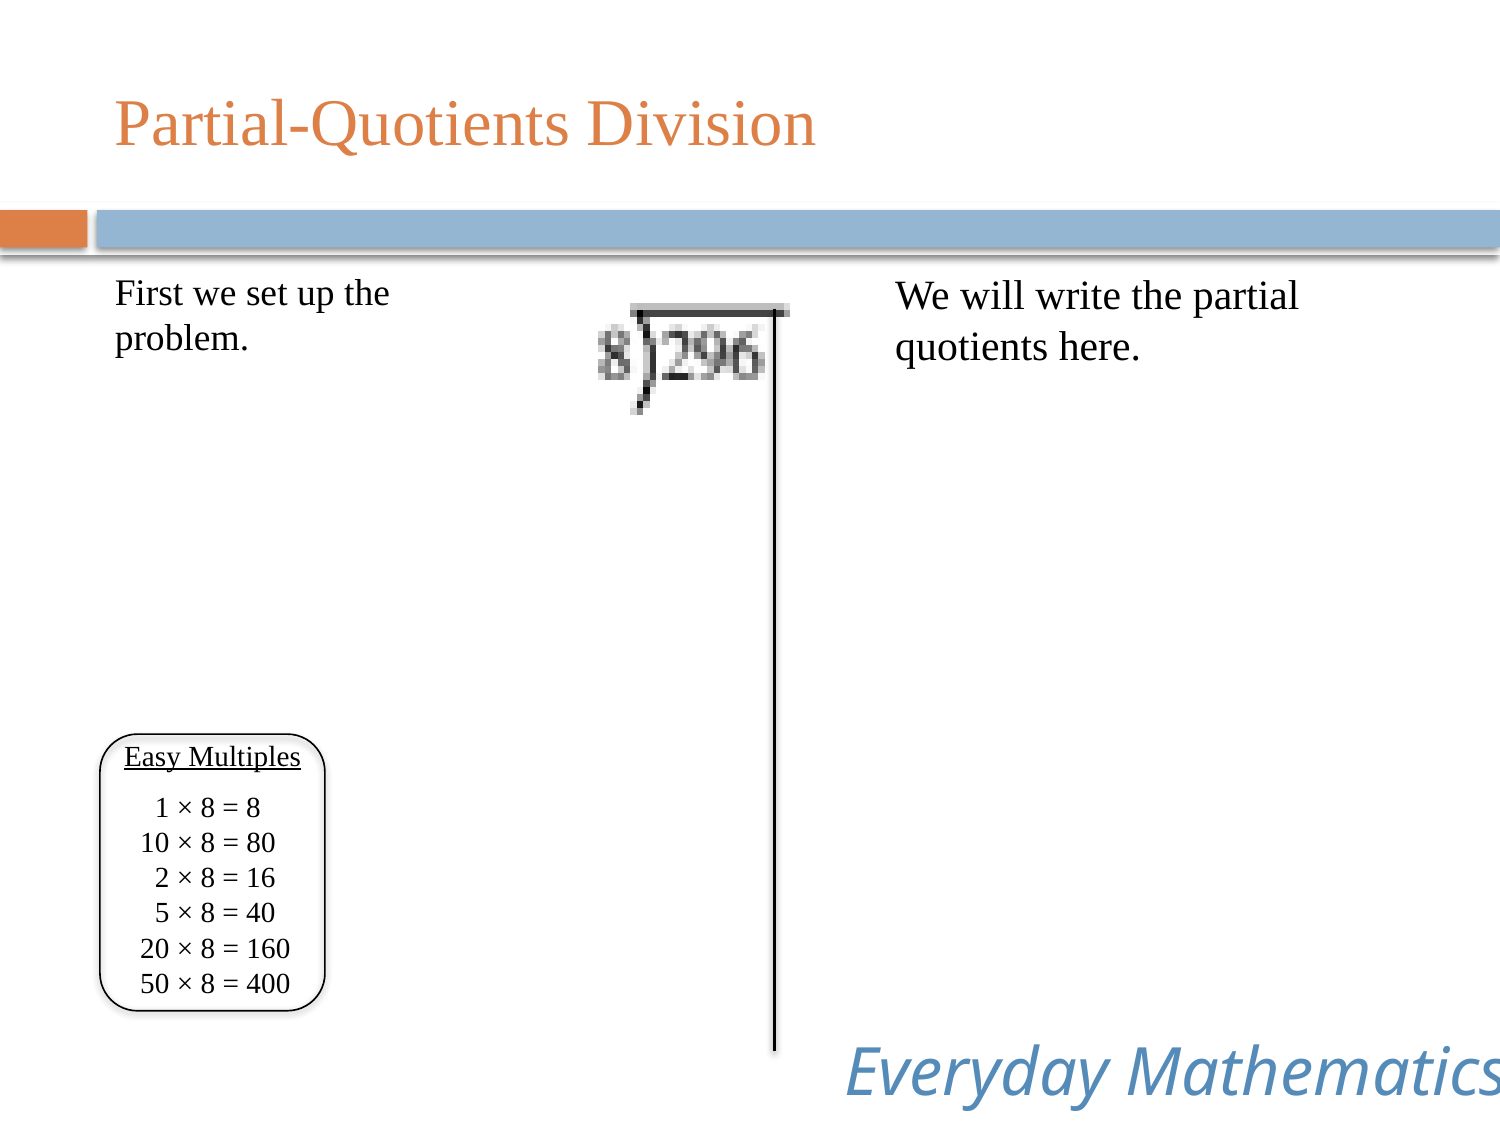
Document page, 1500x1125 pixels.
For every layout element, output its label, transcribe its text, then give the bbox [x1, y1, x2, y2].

text_box [99, 733, 326, 1012]
text_box Everyday Mathematics [829, 1021, 1500, 1117]
list First we set up the problem. Easy Multiples 1 × 8 = 8 10 × 8 = 80 2 × 8 = 16 5 × 8 = 40 20 × 8 = 160 50 × 8 = 400 [99, 260, 509, 1011]
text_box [585, 288, 798, 424]
title Partial-Quotients Division [99, 37, 1438, 200]
list We will write the partial quotients here. [842, 260, 1433, 1011]
